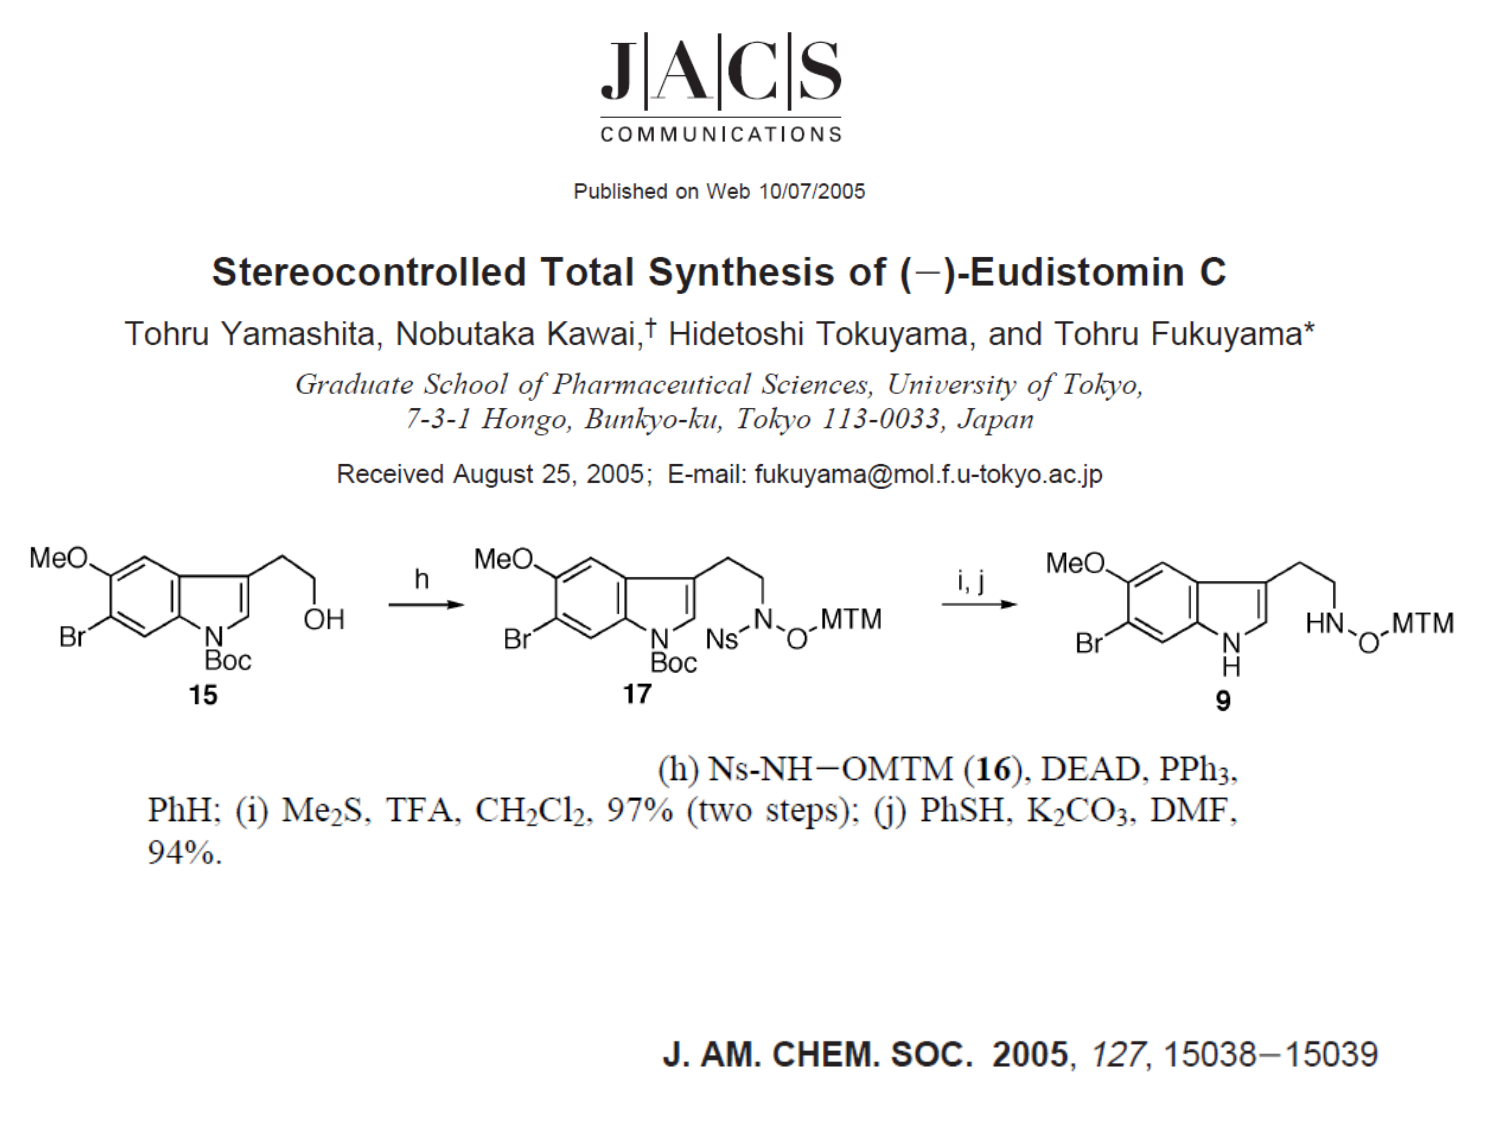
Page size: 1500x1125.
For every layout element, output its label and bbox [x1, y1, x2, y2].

picture [649, 1024, 1396, 1090]
picture [137, 749, 1257, 873]
picture [87, 0, 1389, 514]
picture [0, 524, 1500, 744]
